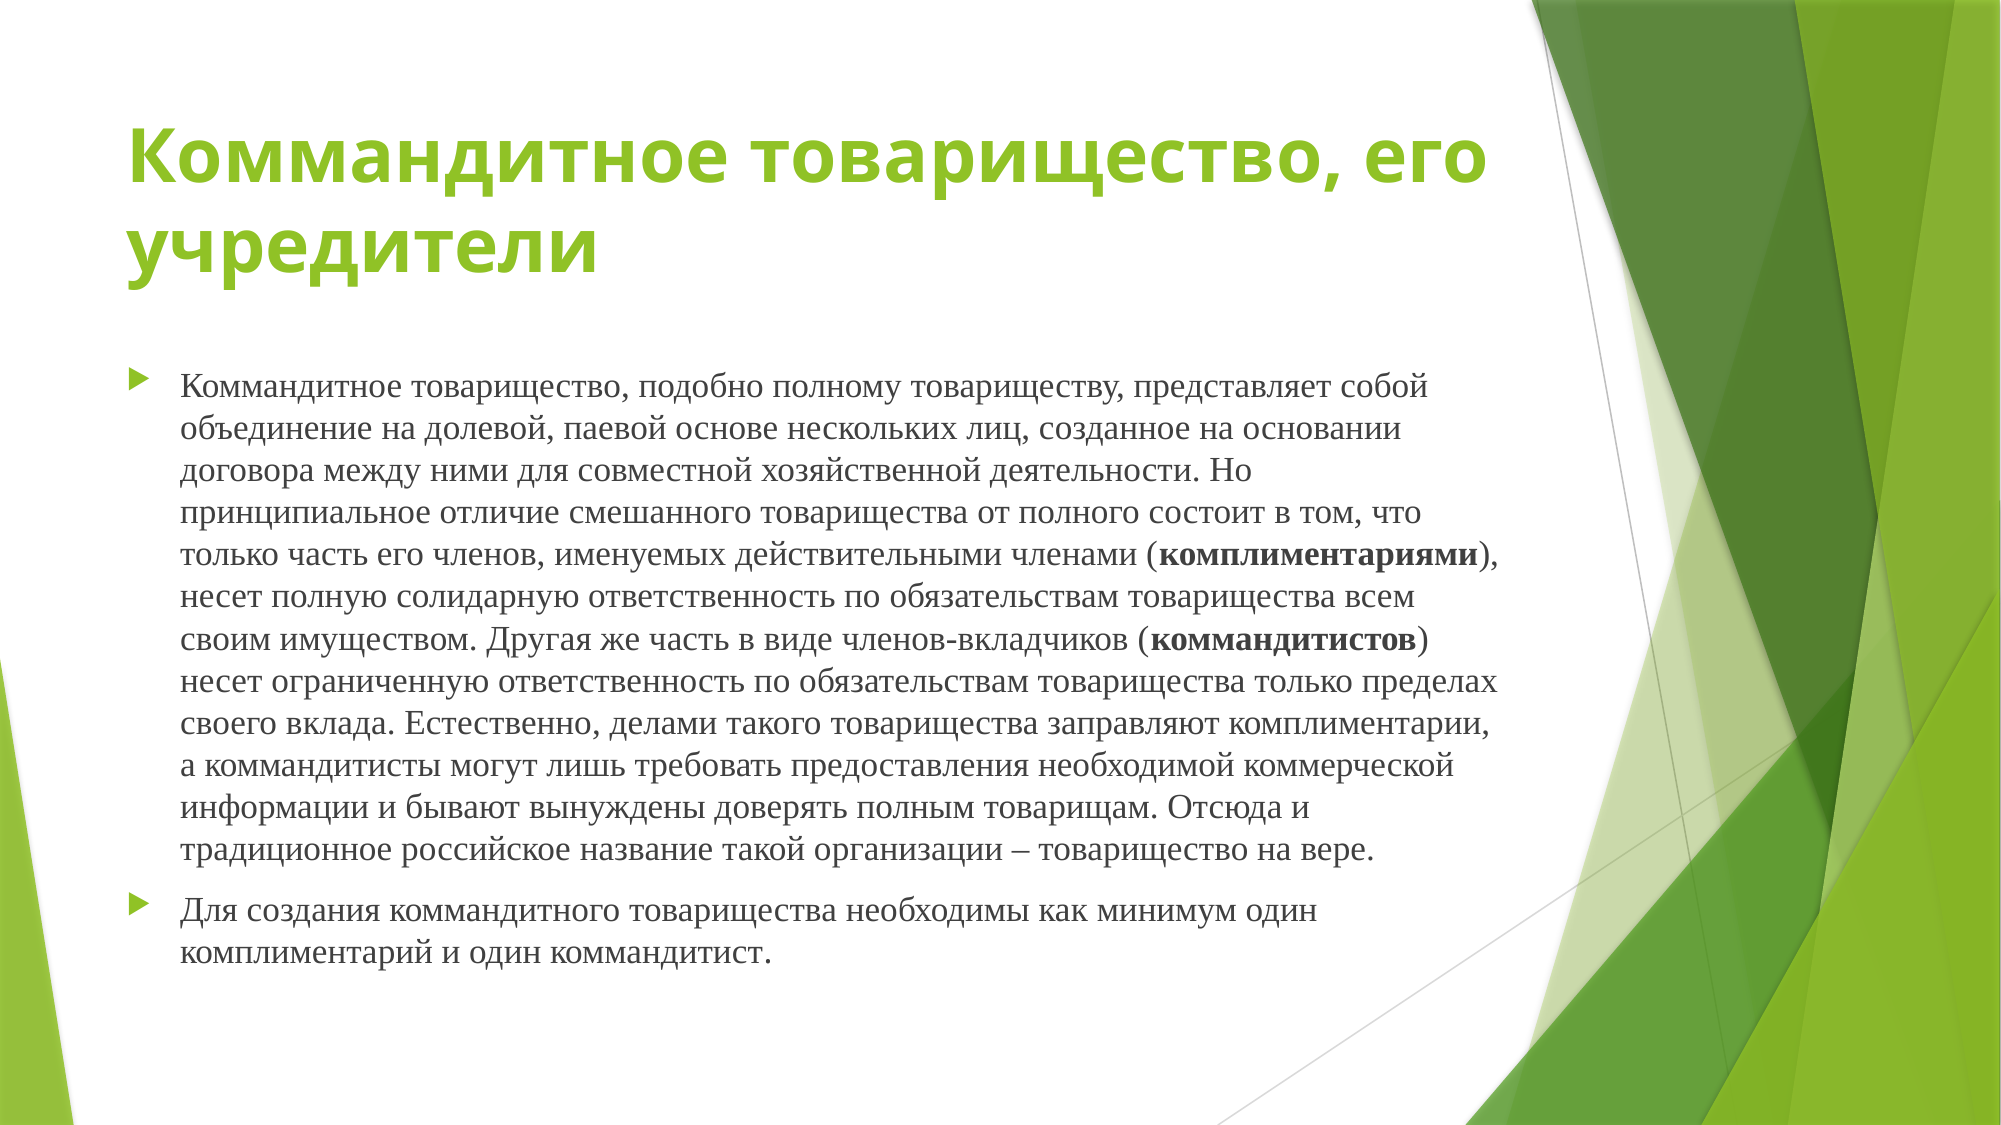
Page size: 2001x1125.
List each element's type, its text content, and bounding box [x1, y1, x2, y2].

title Коммандитное товарищество, его учредители [110, 99, 1522, 317]
list Коммандитное товарищество, подобно полному товариществу, представляет собой объединение на долевой, паевой основе нескольких лиц, созданное на основании договора между ними для совместной хозяйственной деятельности. Но принципиальное отличие смешанного товарищества от полного состоит в том, что только часть его членов, именуемых действительными членами (комплиментариями), несет полную солидарную ответственность по обязательствам товарищества всем своим имуществом. Другая же часть в виде членов-вкладчиков (коммандитистов) несет ограниченную ответственность по обязательствам товарищества только пределах своего вклада. Естественно, делами такого товарищества заправляют комплиментарии, а коммандитисты могут лишь требовать предоставления необходимой коммерческой информации и бывают вынуждены доверять полным товарищам. Отсюда и традиционное российское название такой организации – товарищество на вере. Для создания коммандитного товарищества необходимы как минимум один комплиментарий и один коммандитист. [110, 354, 1522, 992]
